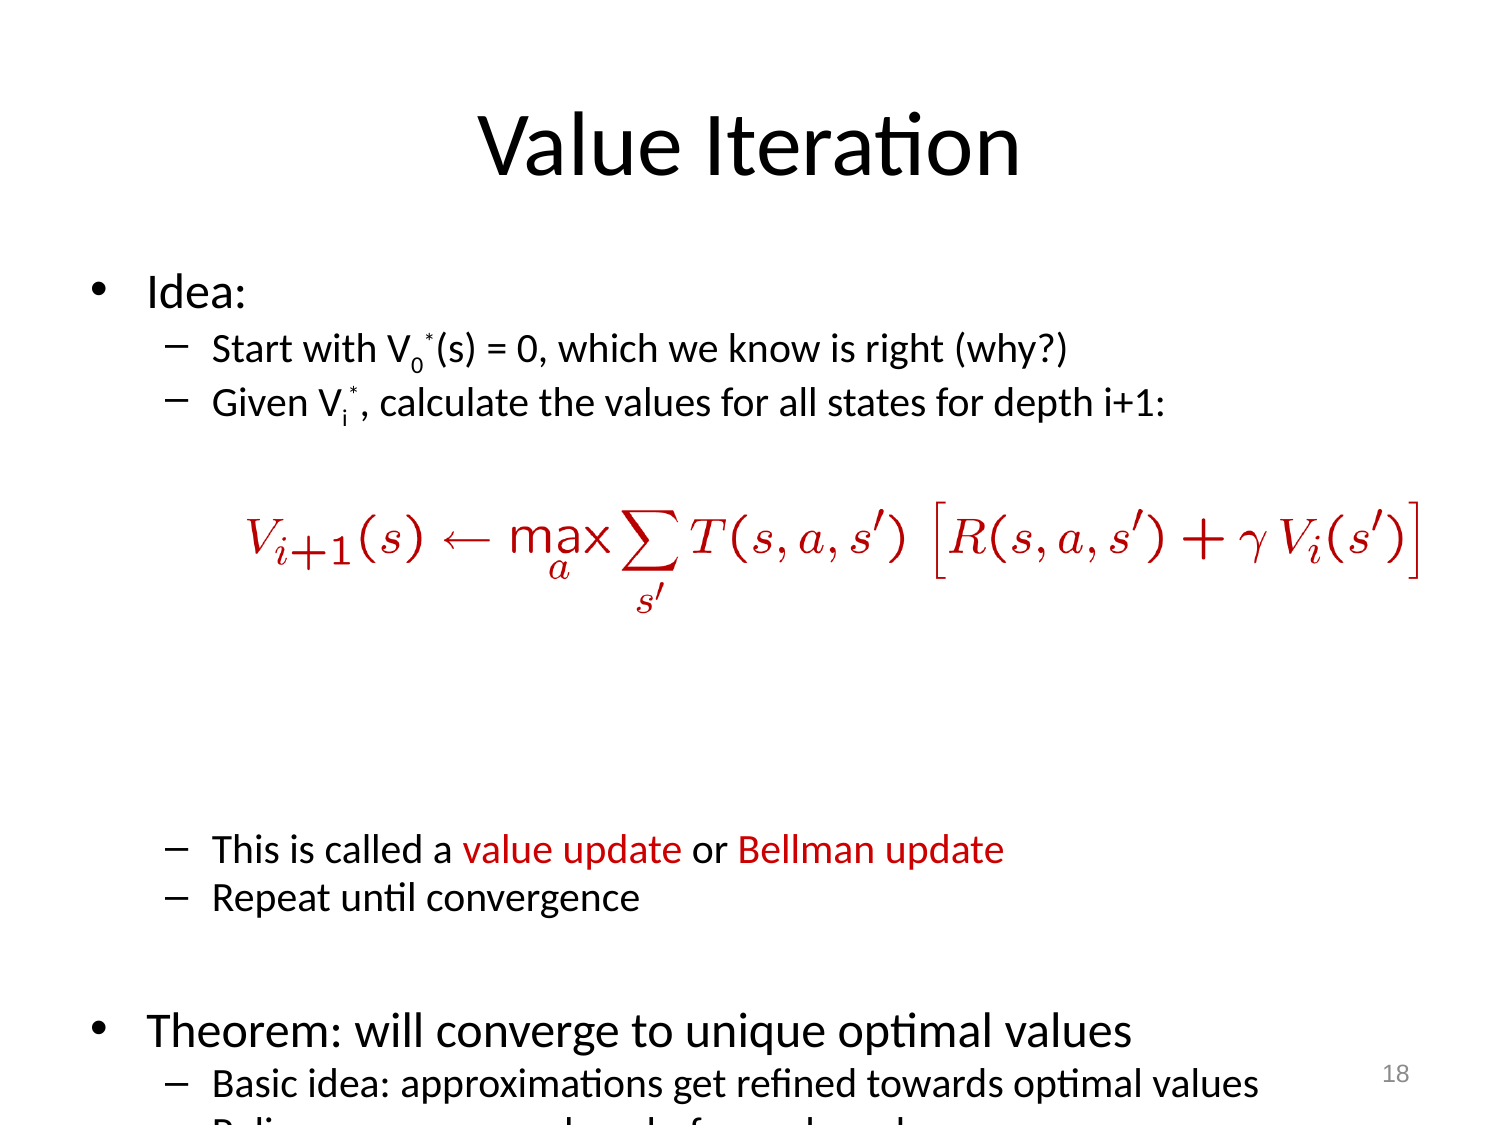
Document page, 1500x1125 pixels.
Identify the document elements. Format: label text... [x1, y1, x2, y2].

slide_number 18 [1074, 1042, 1425, 1103]
title Value Iteration [75, 45, 1425, 233]
list Idea: Start with V0*(s) = 0, which we know is right (why?) Given Vi*, calculate the values for all states for depth i+1: This is called a value update or Bellman update Repeat until convergence Theorem: will converge to unique optimal values Basic idea: approximations get refined towards optimal values Policy may converge long before values do [75, 262, 1425, 1050]
picture [244, 499, 1418, 614]
